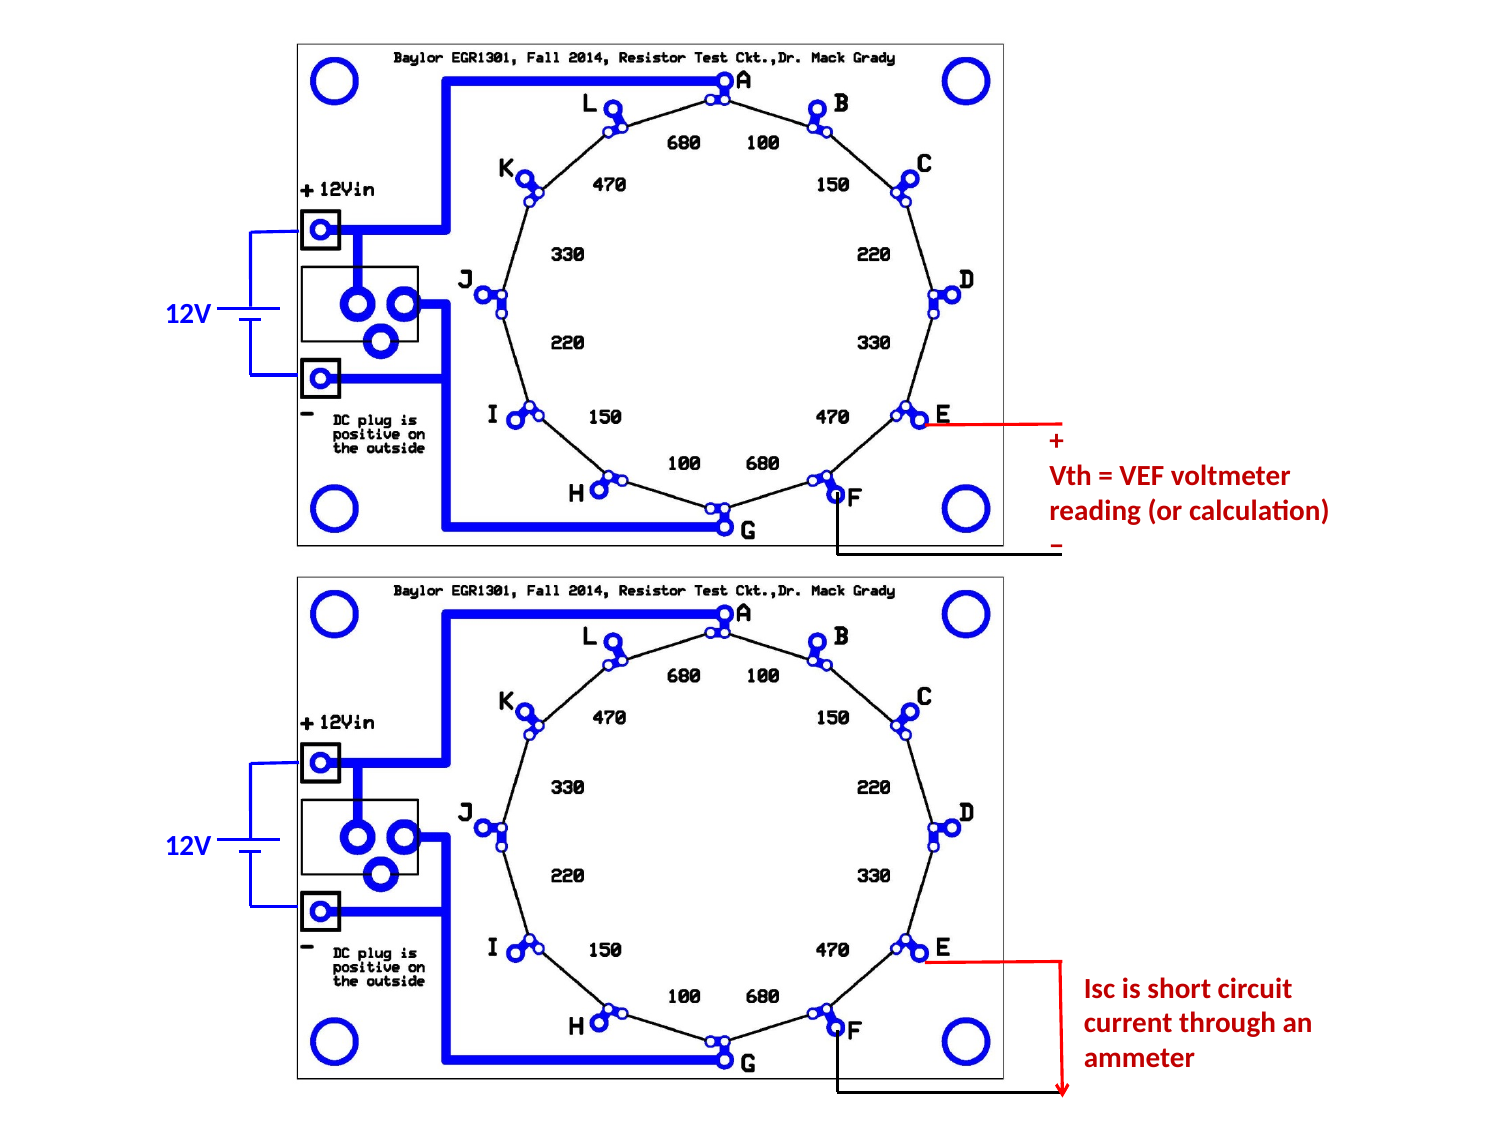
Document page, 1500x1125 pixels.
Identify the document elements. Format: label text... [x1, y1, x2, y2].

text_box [1059, 961, 1063, 1098]
text_box 12V [150, 287, 239, 338]
text_box 12V [150, 818, 239, 869]
picture [274, 25, 1026, 1098]
text_box + Vth = VEF voltmeter reading (or calculation) − [1034, 413, 1360, 569]
text_box Isc is short circuit current through an ammeter [1069, 961, 1338, 1082]
